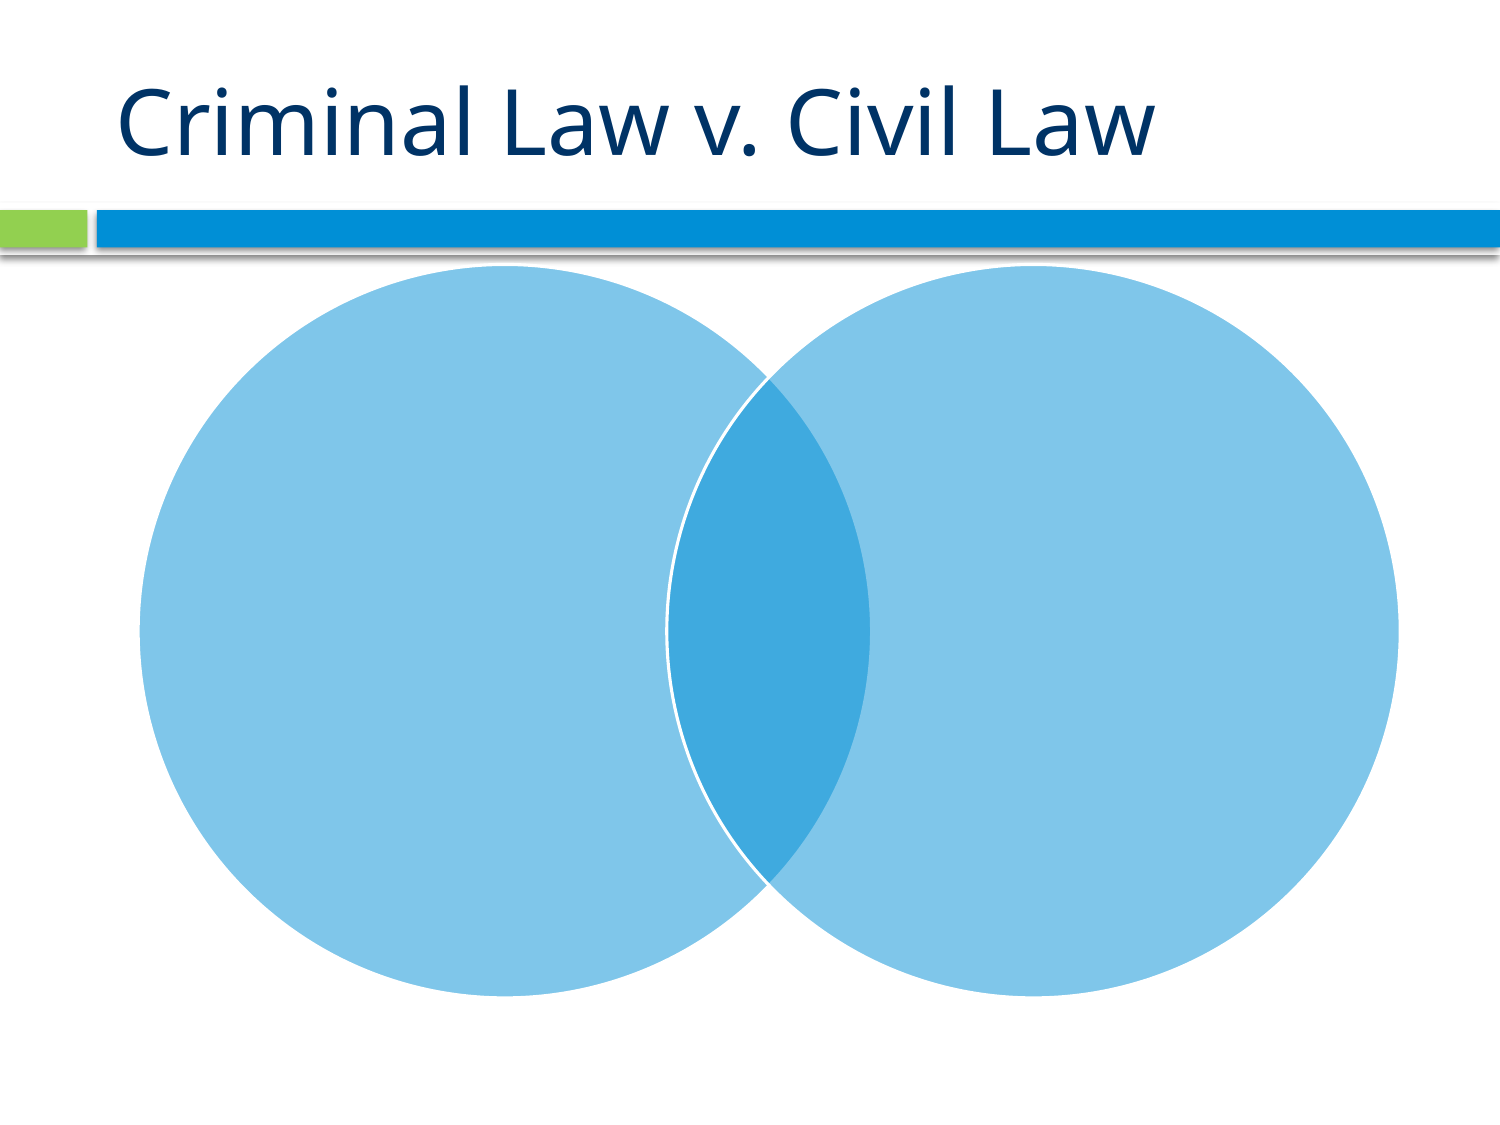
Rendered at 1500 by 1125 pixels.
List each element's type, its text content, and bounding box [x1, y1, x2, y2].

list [100, 262, 1439, 1001]
title Criminal Law v. Civil Law [100, 37, 1438, 200]
